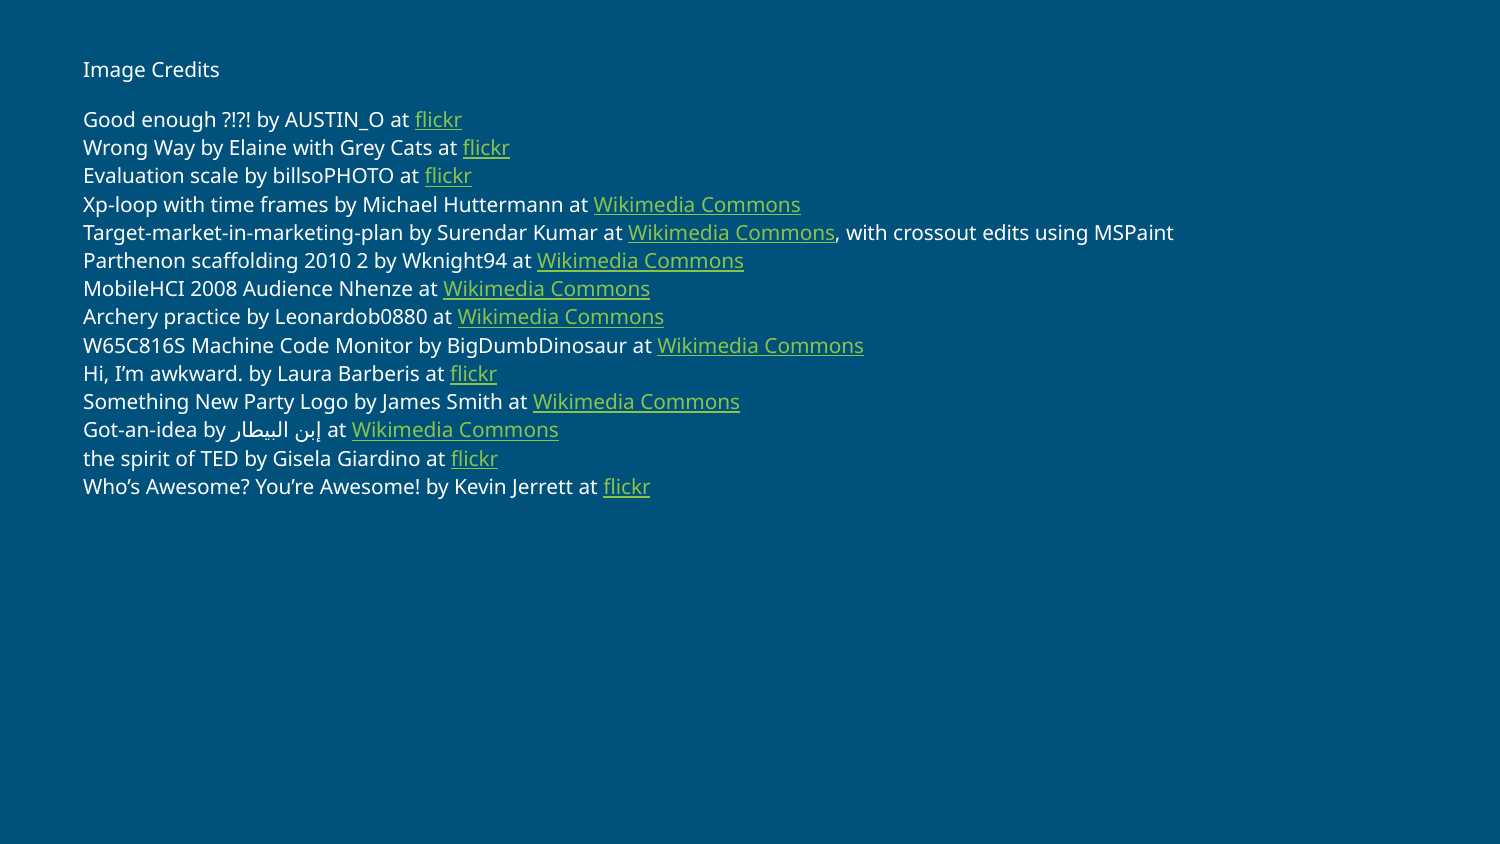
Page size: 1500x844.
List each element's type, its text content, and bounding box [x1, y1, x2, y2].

title Image Credits Good enough ?!?! by AUSTIN_O at flickr Wrong Way by Elaine with Grey Cats at flickr Evaluation scale by billsoPHOTO at flickr Xp-loop with time frames by Michael Huttermann at Wikimedia Commons Target-market-in-marketing-plan by Surendar Kumar at Wikimedia Commons, with crossout edits using MSPaint Parthenon scaffolding 2010 2 by Wknight94 at Wikimedia Commons MobileHCI 2008 Audience Nhenze at Wikimedia Commons Archery practice by Leonardob0880 at Wikimedia Commons W65C816S Machine Code Monitor by BigDumbDinosaur at Wikimedia Commons Hi, I’m awkward. by Laura Barberis at flickr Something New Party Logo by James Smith at Wikimedia Commons Got-an-idea by إبن البيطار at Wikimedia Commons the spirit of TED by Gisela Giardino at flickr Who’s Awesome? You’re Awesome! by Kevin Jerrett at flickr [68, 41, 1455, 812]
